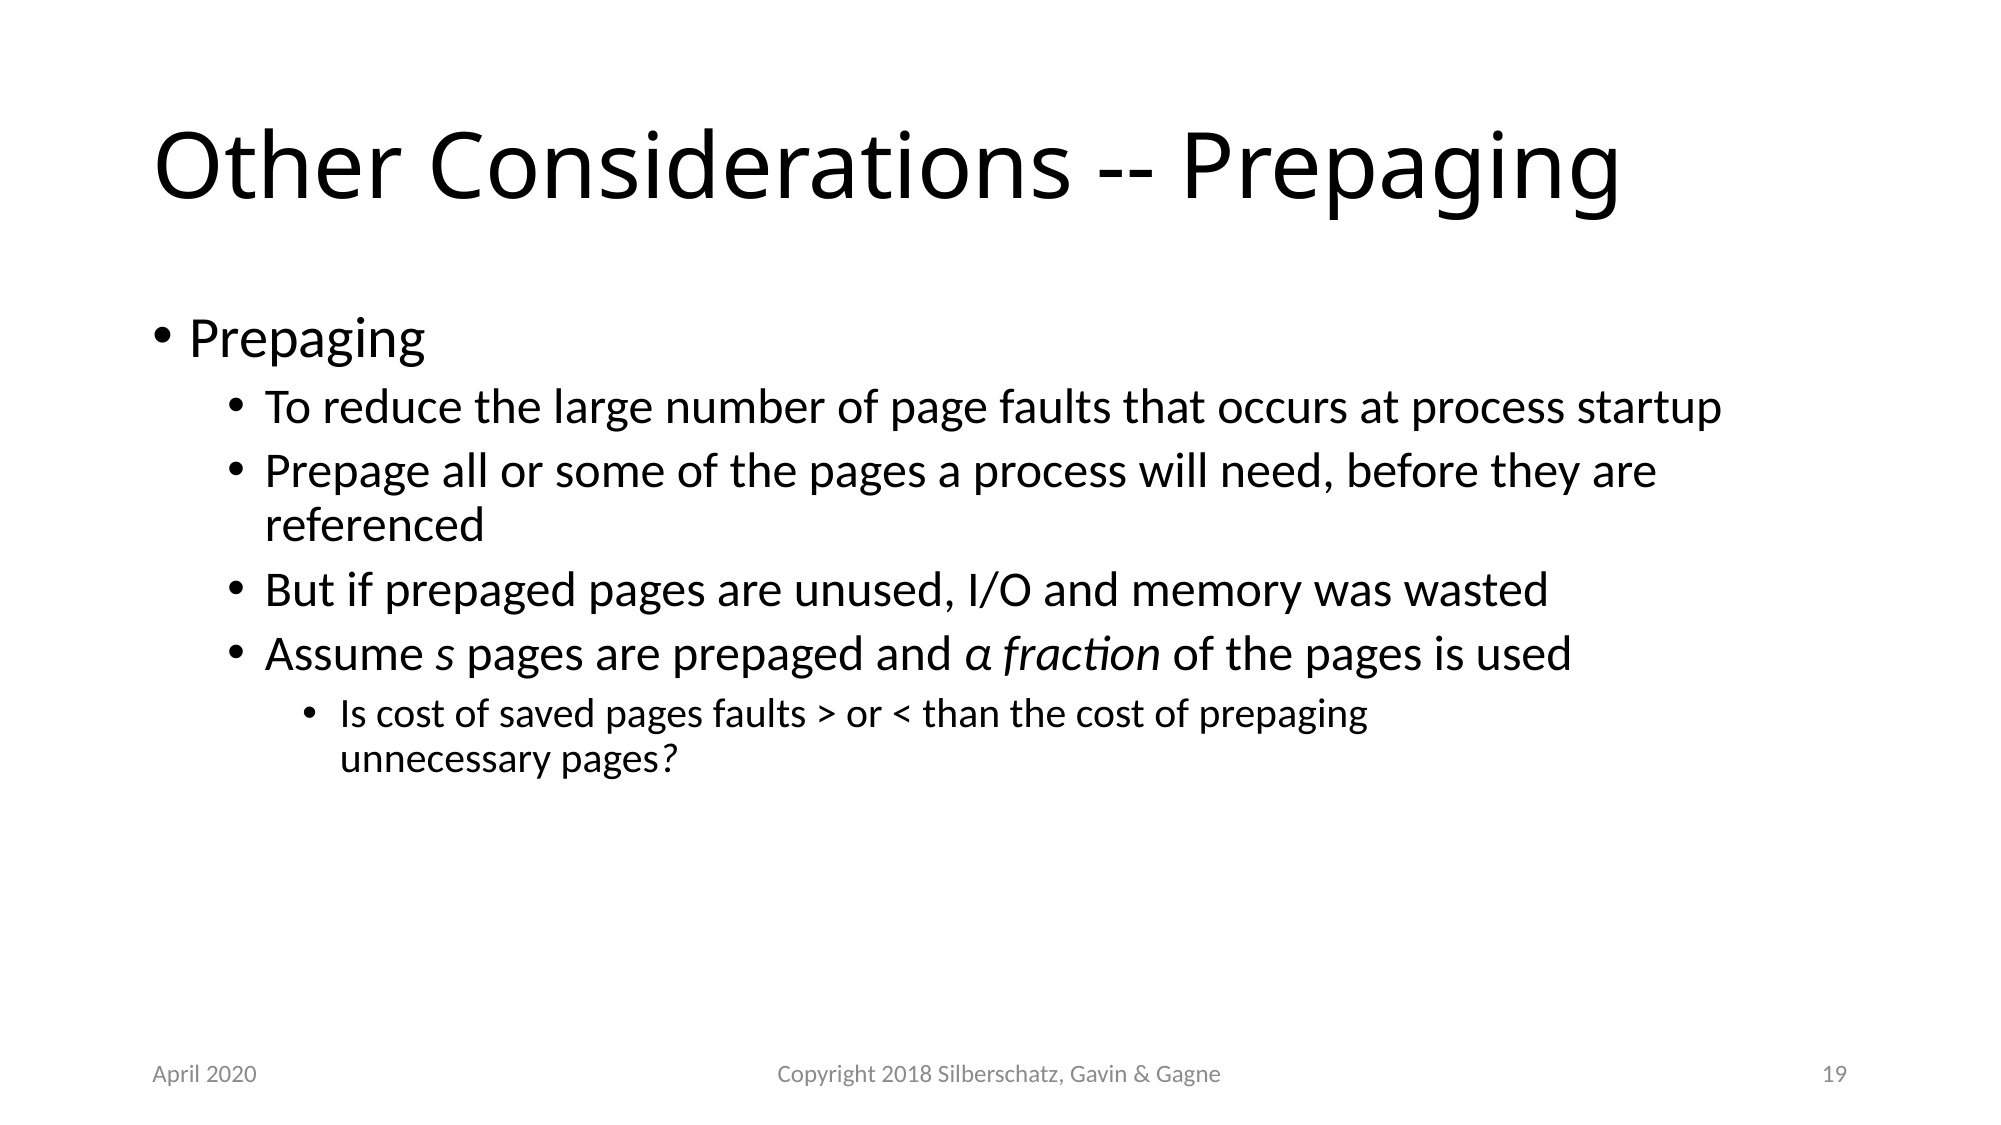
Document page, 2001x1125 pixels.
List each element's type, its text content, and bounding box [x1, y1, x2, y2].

list Prepaging To reduce the large number of page faults that occurs at process startup Prepage all or some of the pages a process will need, before they are referenced But if prepaged pages are unused, I/O and memory was wasted Assume s pages are prepaged and α fraction of the pages is used Is cost of saved pages faults > or < than the cost of prepaging unnecessary pages? [137, 299, 1863, 1014]
slide_number 19 [1412, 1042, 1863, 1103]
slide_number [137, 1042, 588, 1103]
title Other Considerations -- Prepaging [137, 59, 1863, 278]
footer Copyright 2018 Silberschatz, Gavin & Gagne [662, 1042, 1338, 1103]
